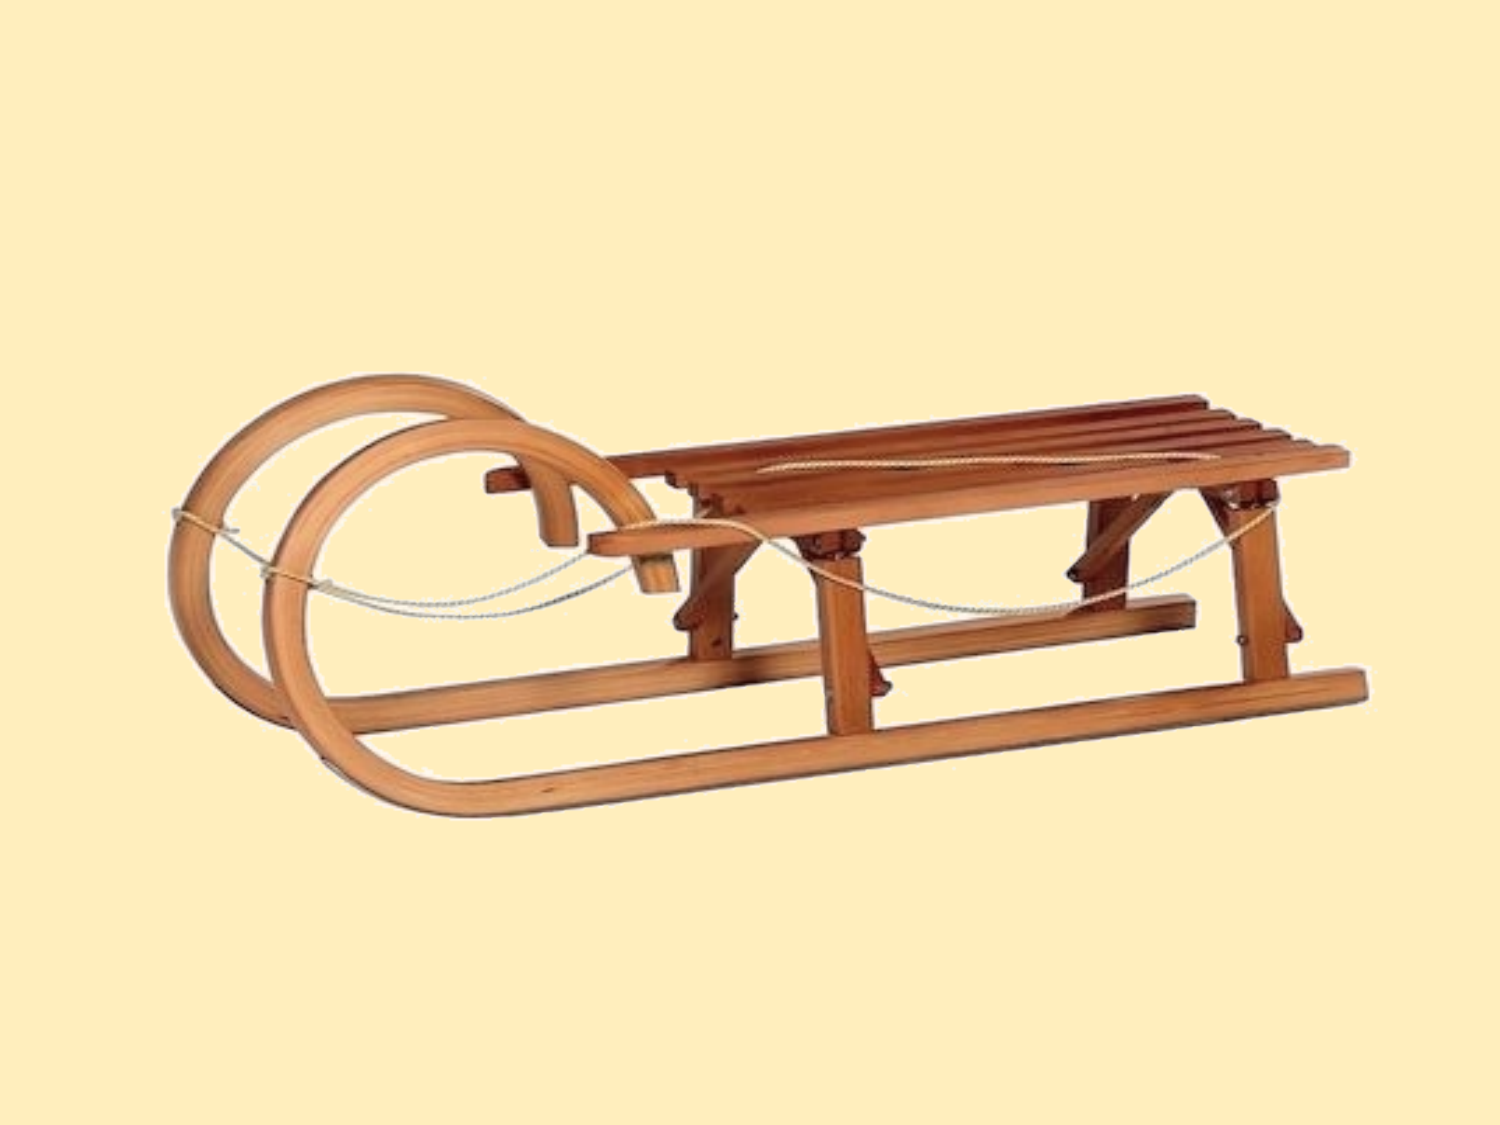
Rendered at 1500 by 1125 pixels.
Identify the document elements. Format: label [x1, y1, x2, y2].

picture [0, 280, 1500, 985]
